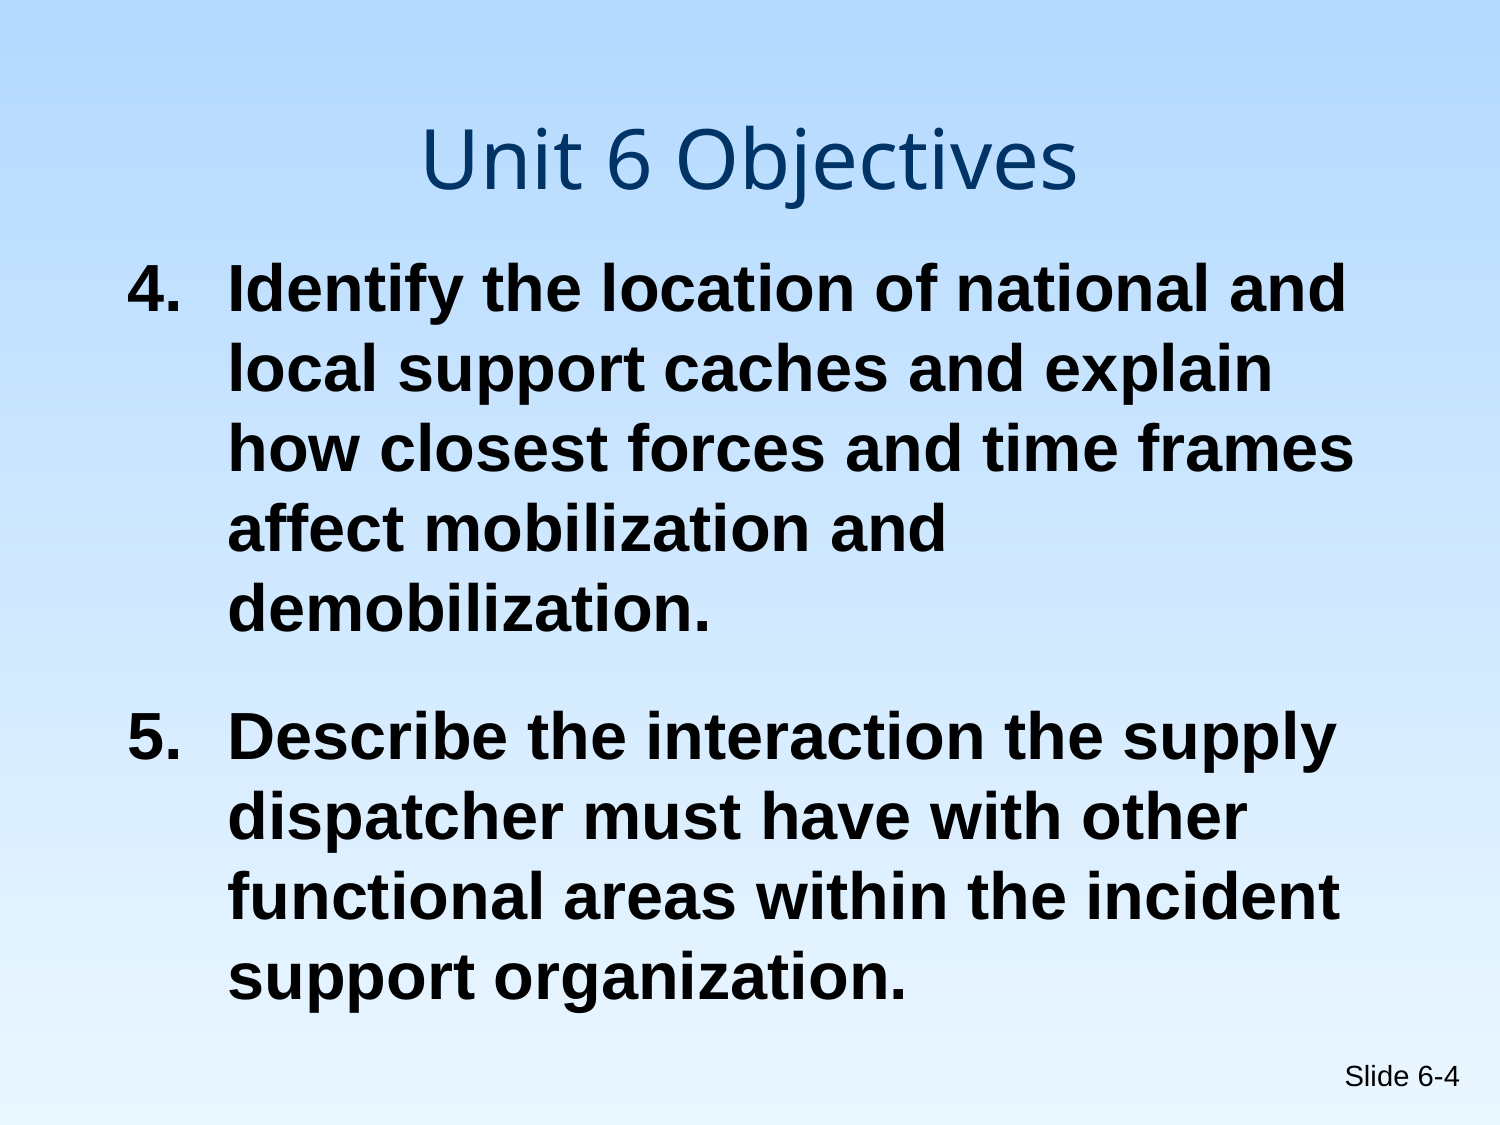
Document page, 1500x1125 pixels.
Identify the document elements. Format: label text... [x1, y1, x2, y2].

list Identify the location of national and local support caches and explain how closest forces and time frames affect mobilization and demobilization. Describe the interaction the supply dispatcher must have with other functional areas within the incident support organization. [112, 237, 1400, 1013]
title Unit 6 Objectives [112, 62, 1388, 237]
